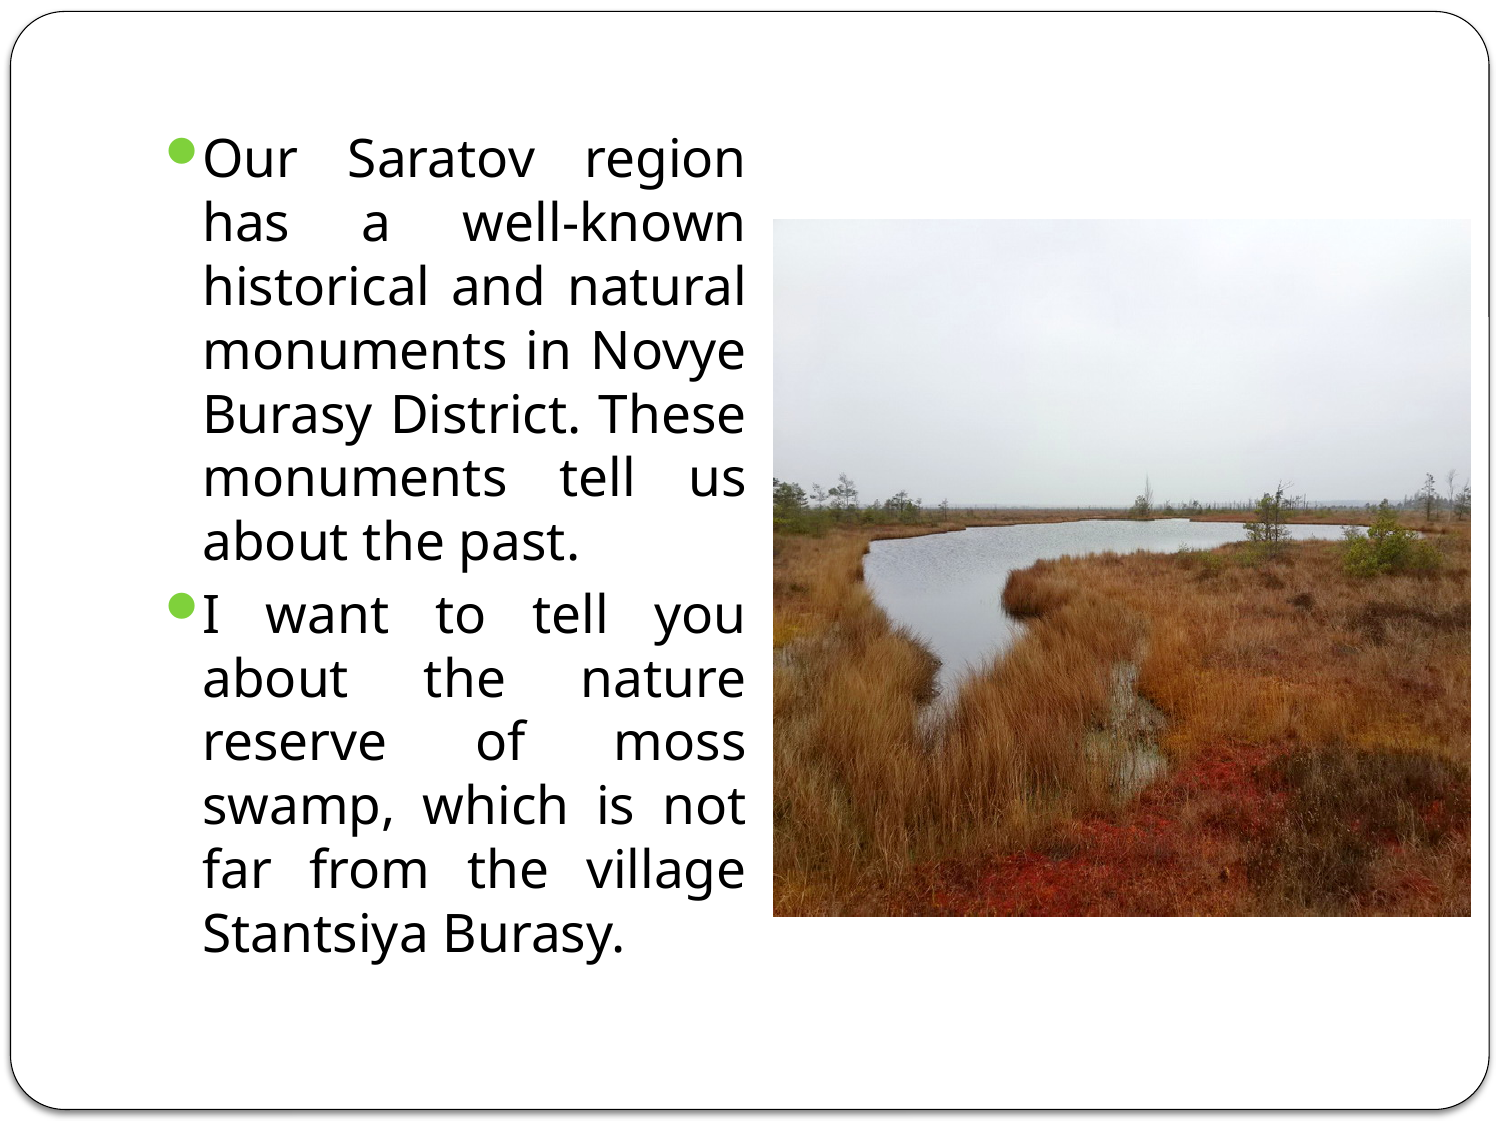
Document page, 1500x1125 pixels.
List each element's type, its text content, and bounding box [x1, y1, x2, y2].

picture [773, 219, 1471, 918]
list Our Saratov region has a well-known historical and natural monuments in Novye Burasy District. These monuments tell us about the past. I want to tell you about the nature reserve of moss swamp, which is not far from the village Stantsiya Burasy. [150, 117, 762, 988]
